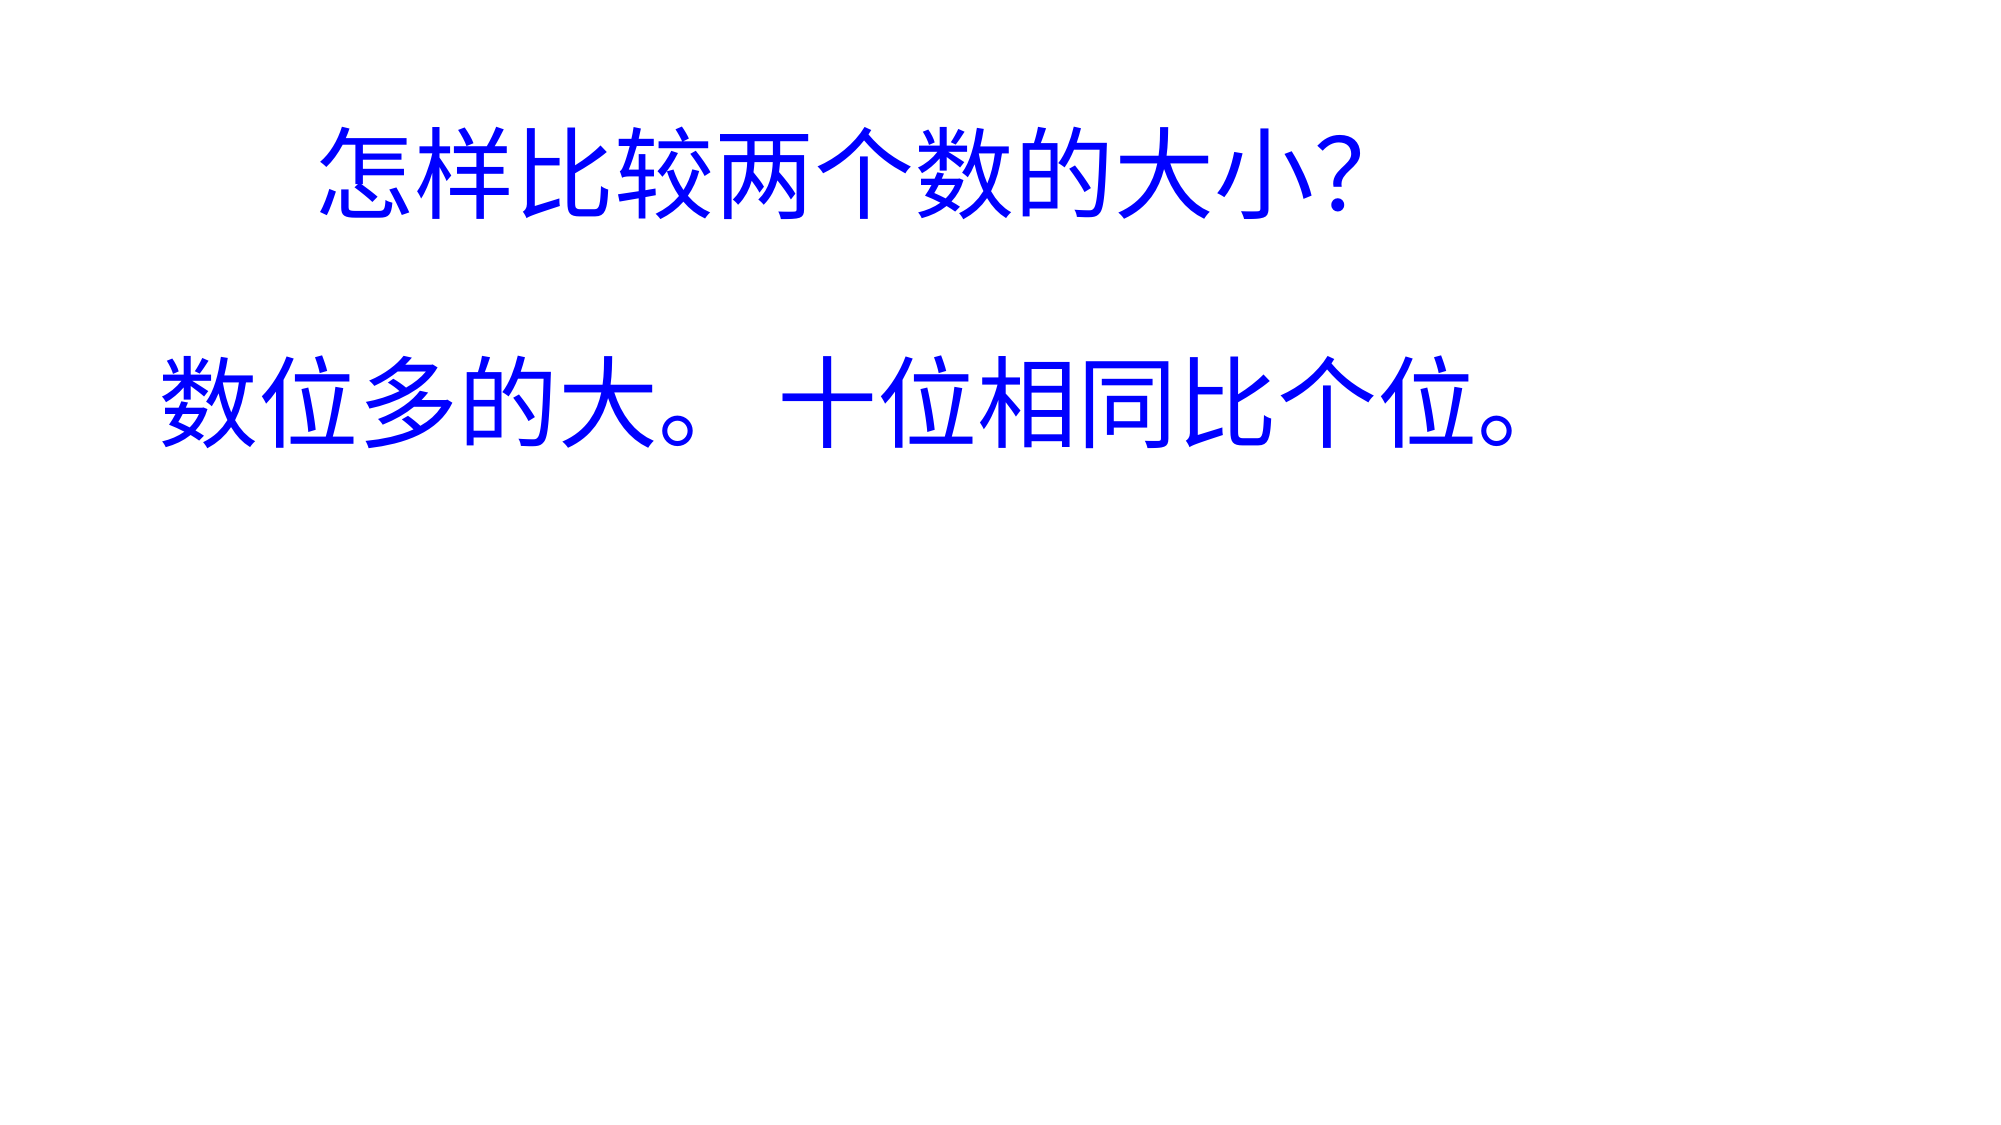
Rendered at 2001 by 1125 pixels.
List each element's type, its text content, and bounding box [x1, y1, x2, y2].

text_box 怎样比较两个数的大小？ [300, 104, 1787, 239]
text_box 十位相同比个位。 [763, 333, 2000, 468]
text_box 数位多的大。 [143, 333, 763, 468]
